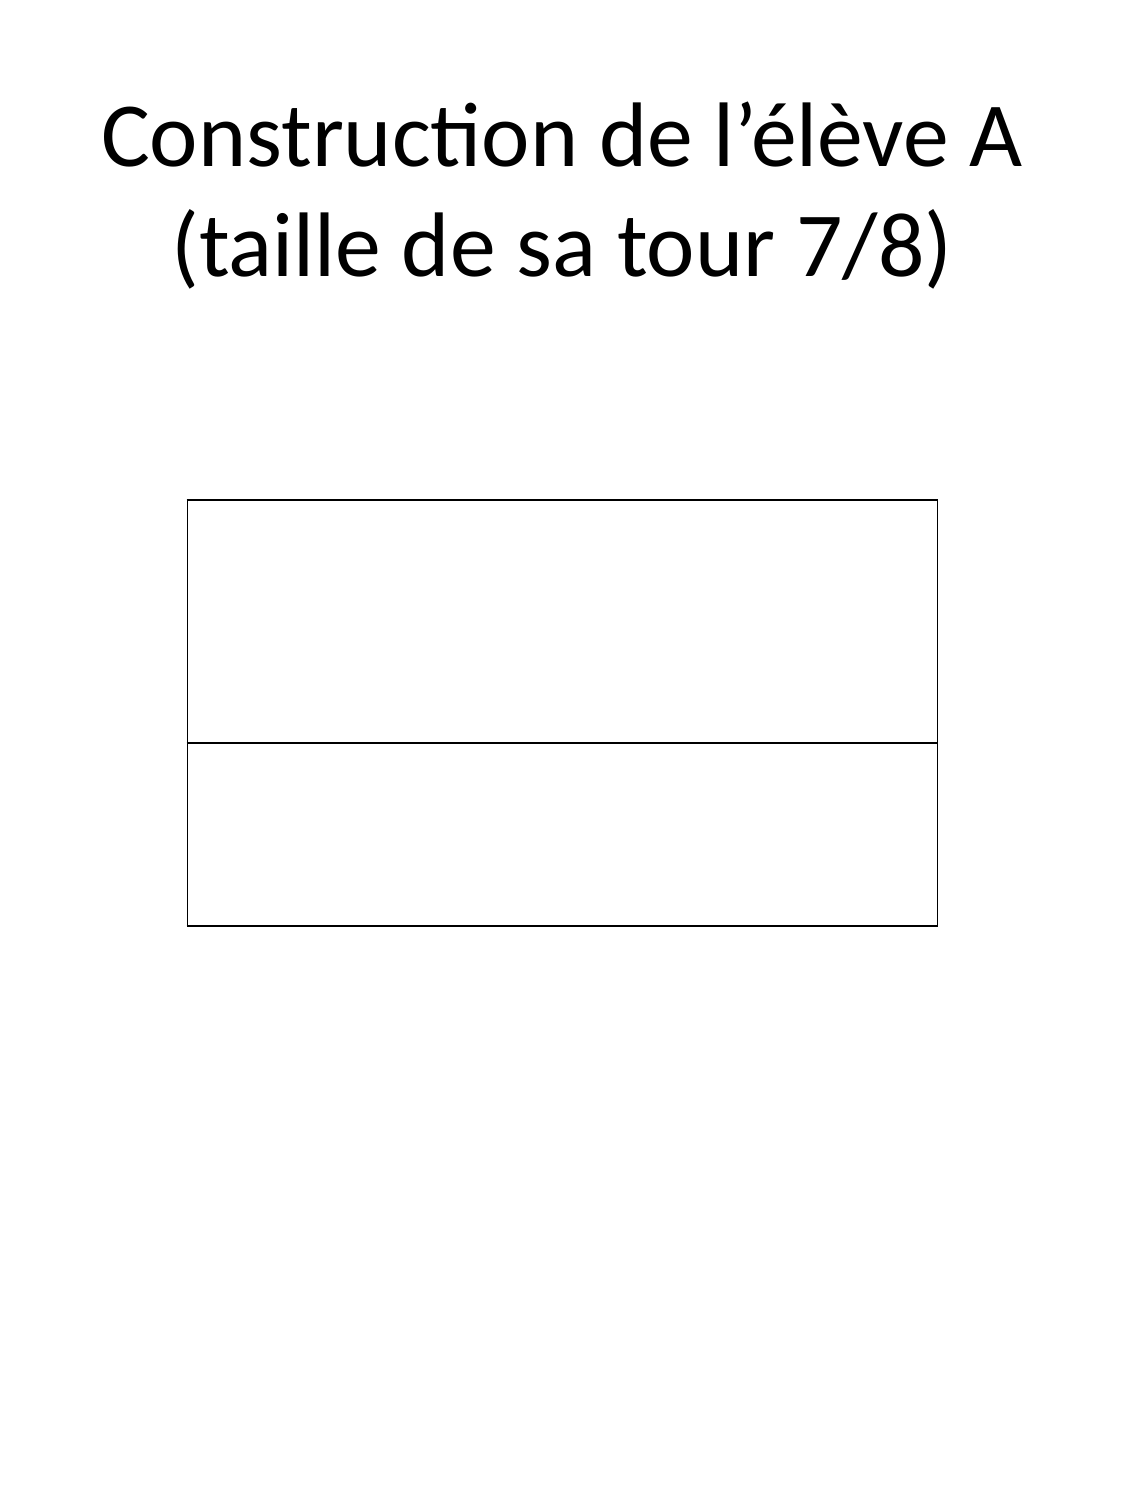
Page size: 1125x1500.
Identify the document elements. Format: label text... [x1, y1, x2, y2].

table_cell [188, 744, 937, 925]
table_header [188, 501, 937, 742]
title Construction de l’élève A (taille de sa tour 7/8) [56, 60, 1069, 310]
